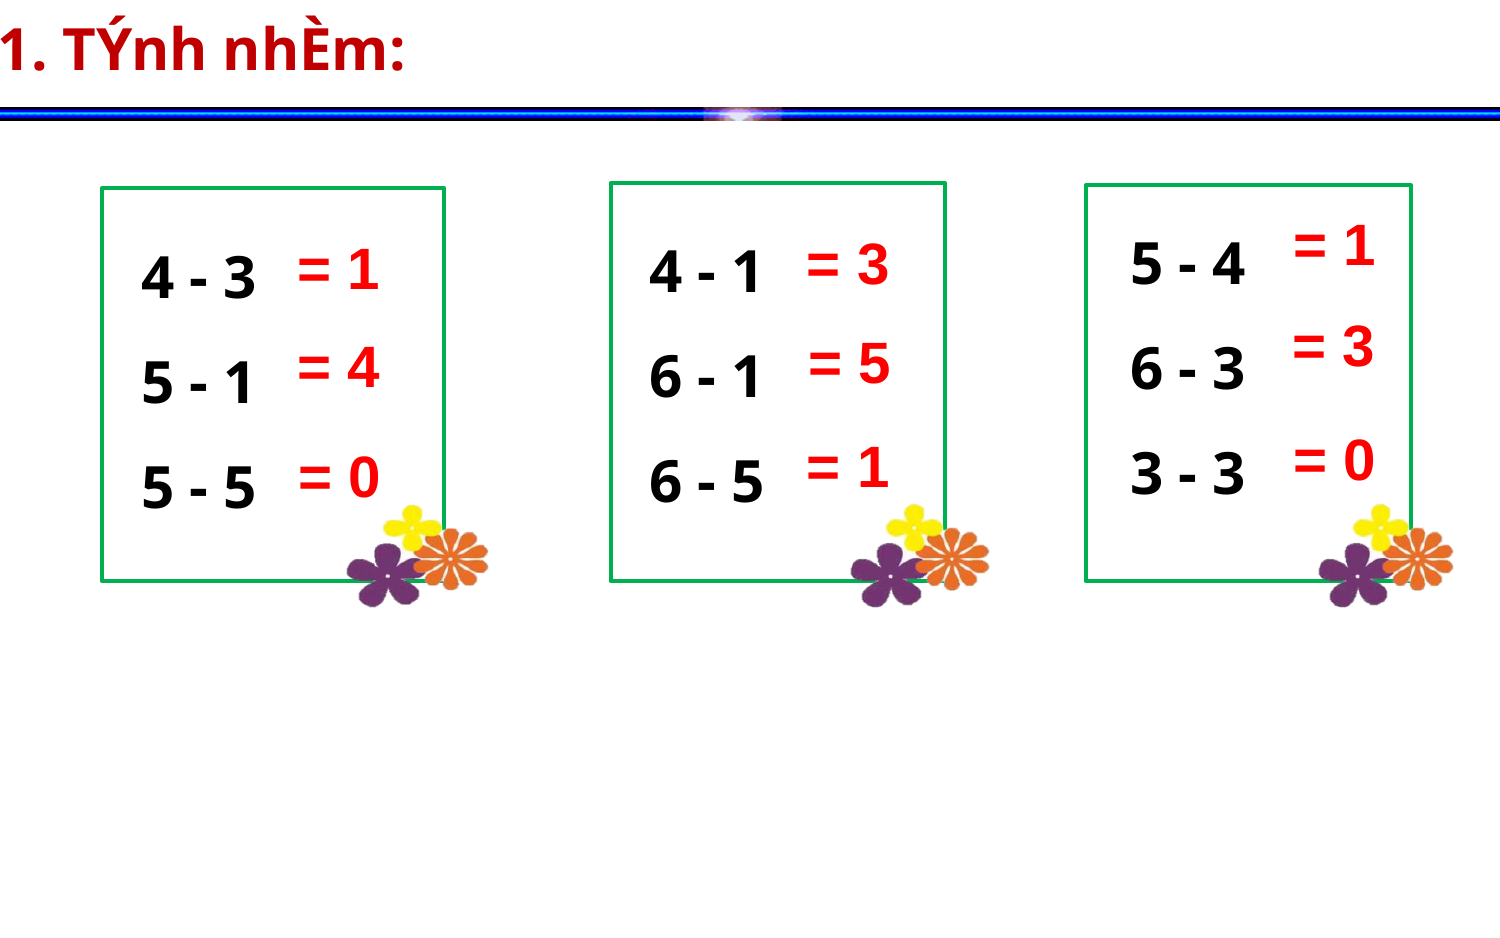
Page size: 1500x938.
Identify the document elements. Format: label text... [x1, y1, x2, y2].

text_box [1085, 185, 1463, 610]
text_box 1. TÝnh nhÈm: [0, 4, 421, 90]
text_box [102, 187, 498, 610]
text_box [610, 183, 998, 610]
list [0, 107, 1500, 121]
